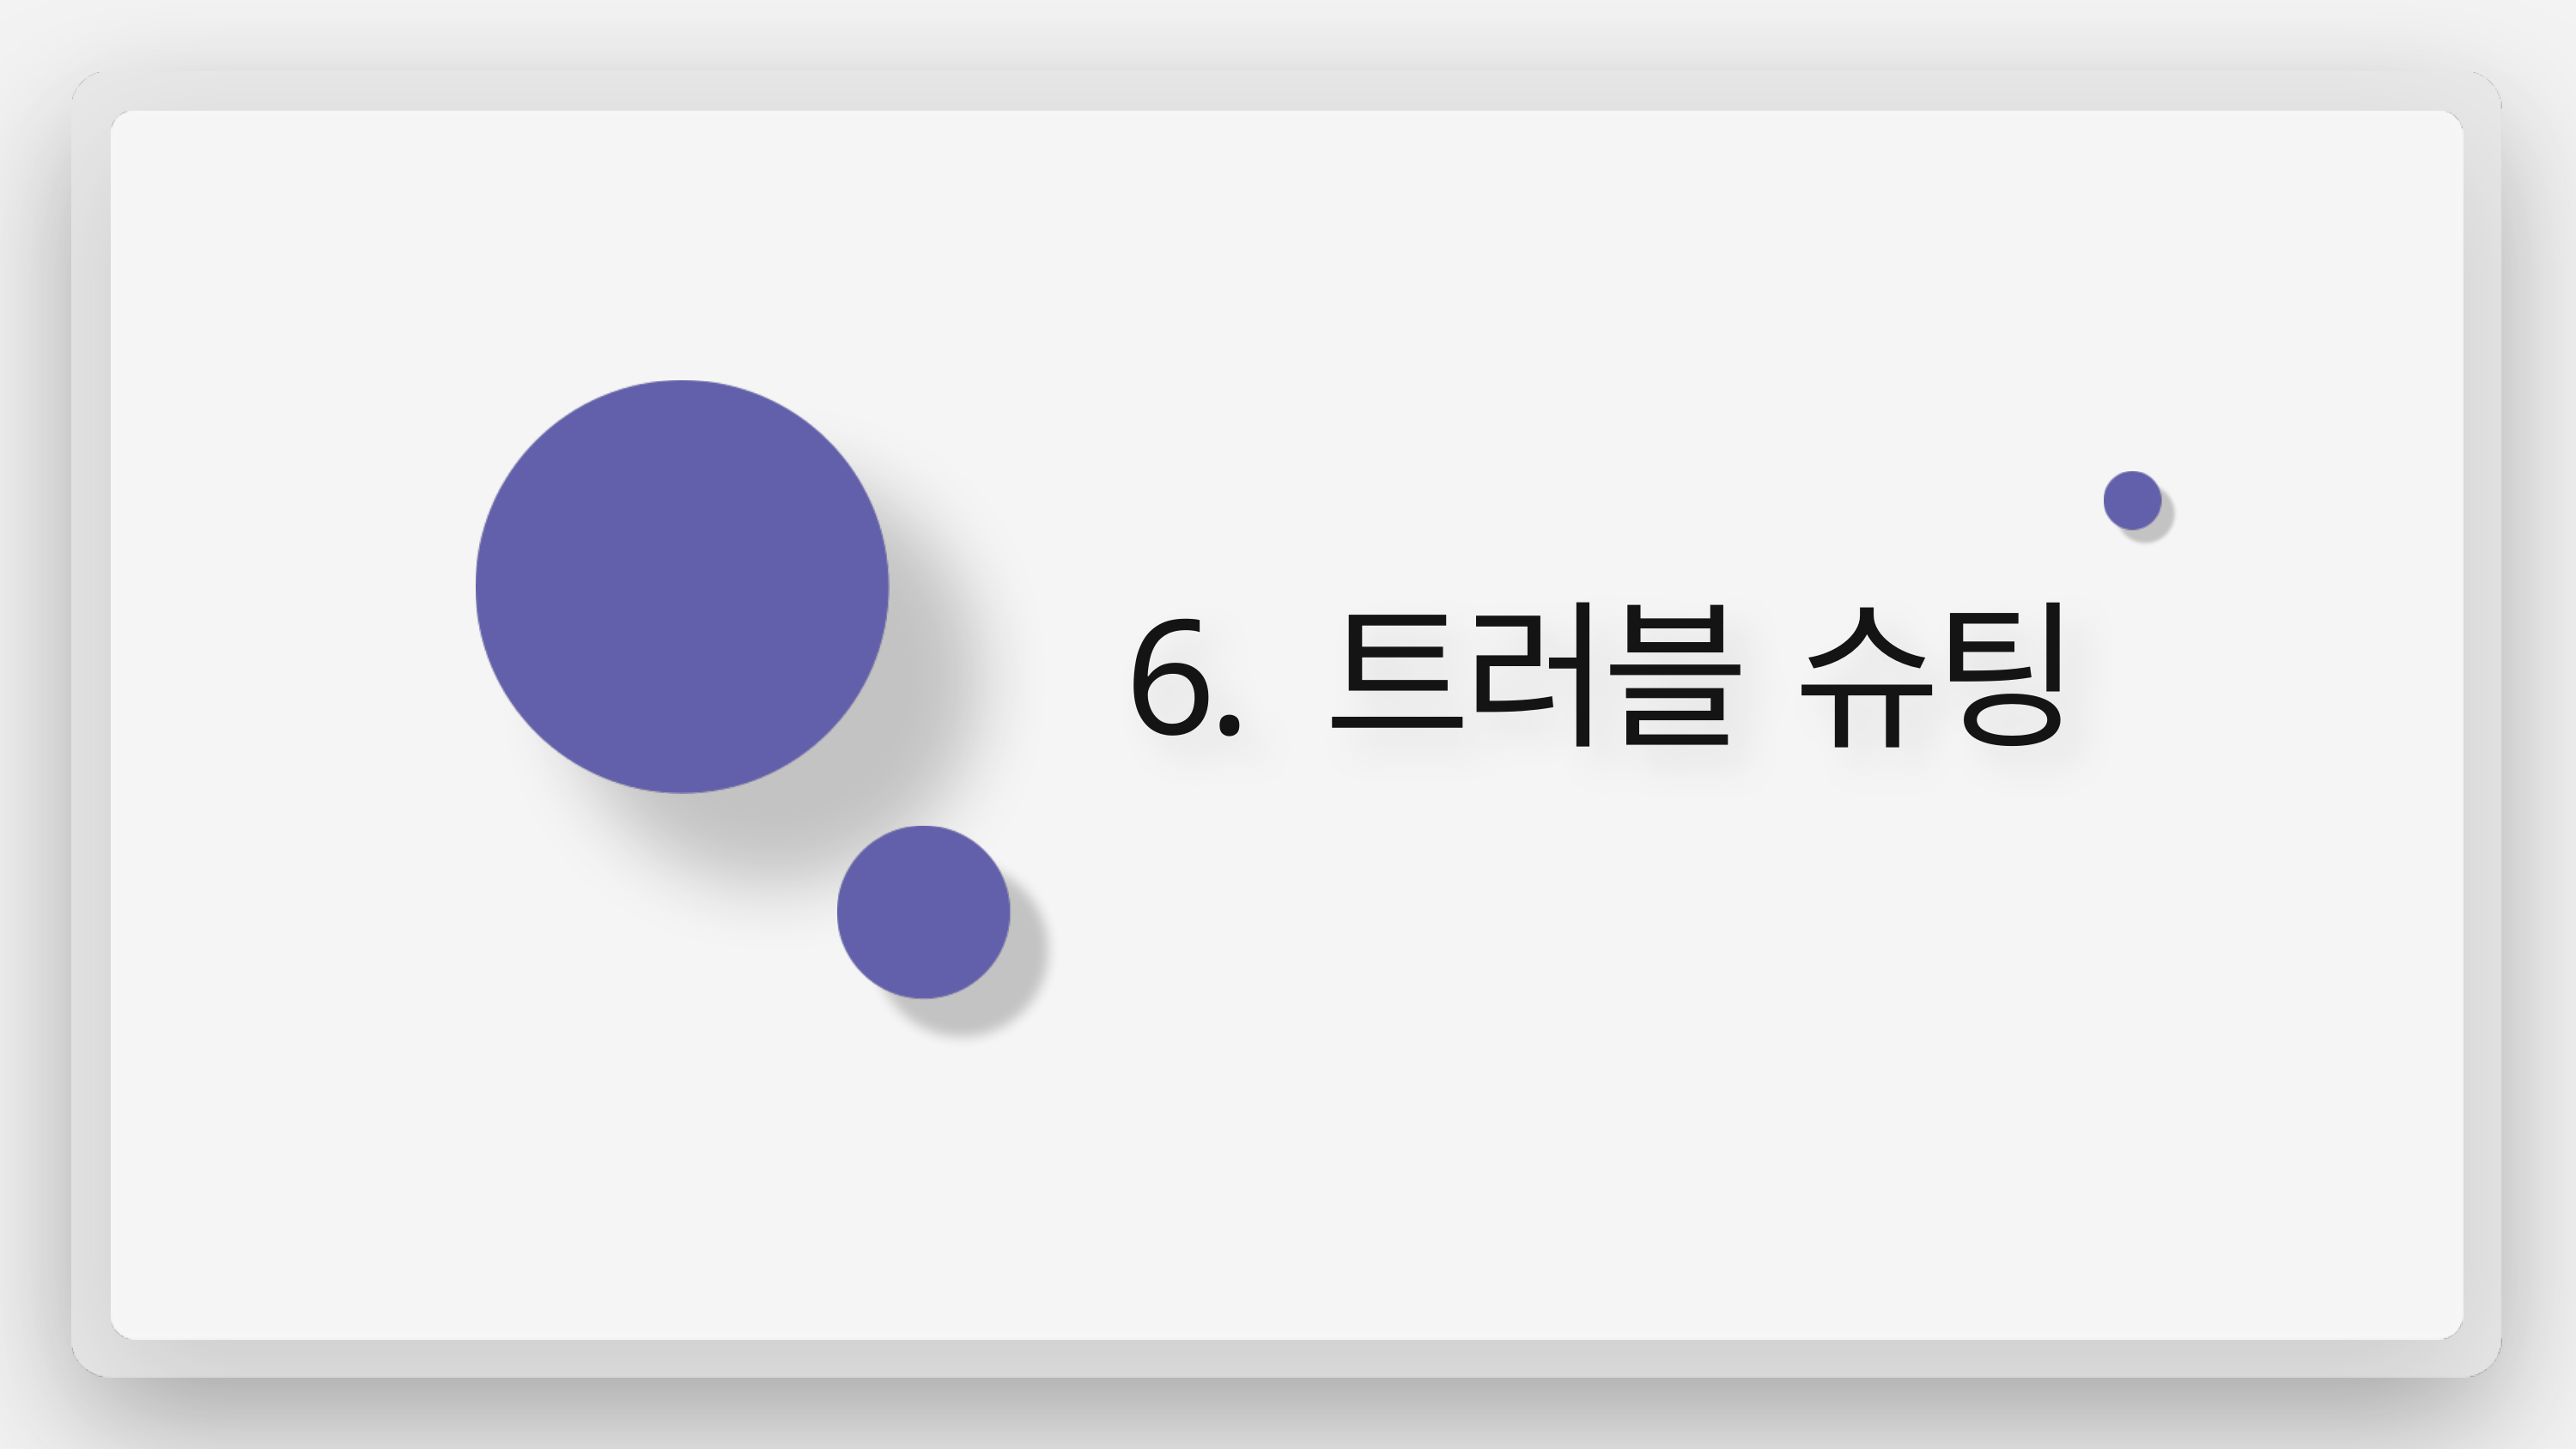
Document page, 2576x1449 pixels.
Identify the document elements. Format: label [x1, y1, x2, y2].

picture [71, 71, 2503, 1378]
